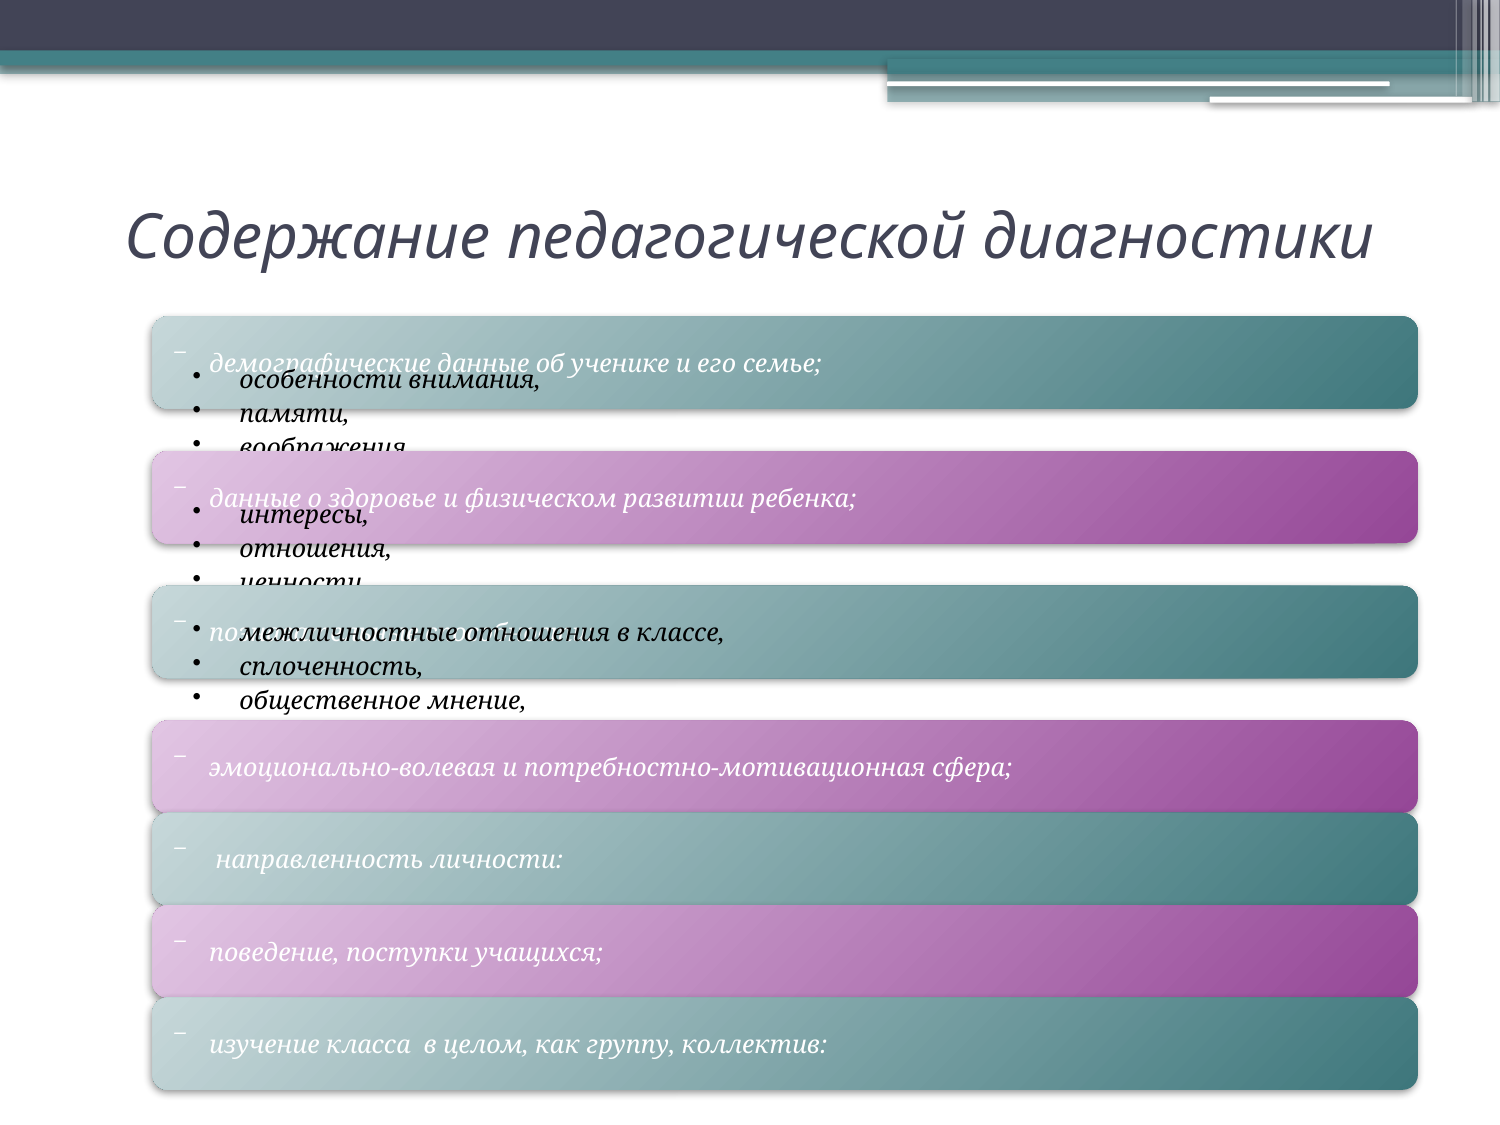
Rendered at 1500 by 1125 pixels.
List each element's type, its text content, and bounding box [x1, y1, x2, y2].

title Содержание педагогической диагностики [74, 187, 1426, 364]
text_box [152, 316, 1419, 1091]
